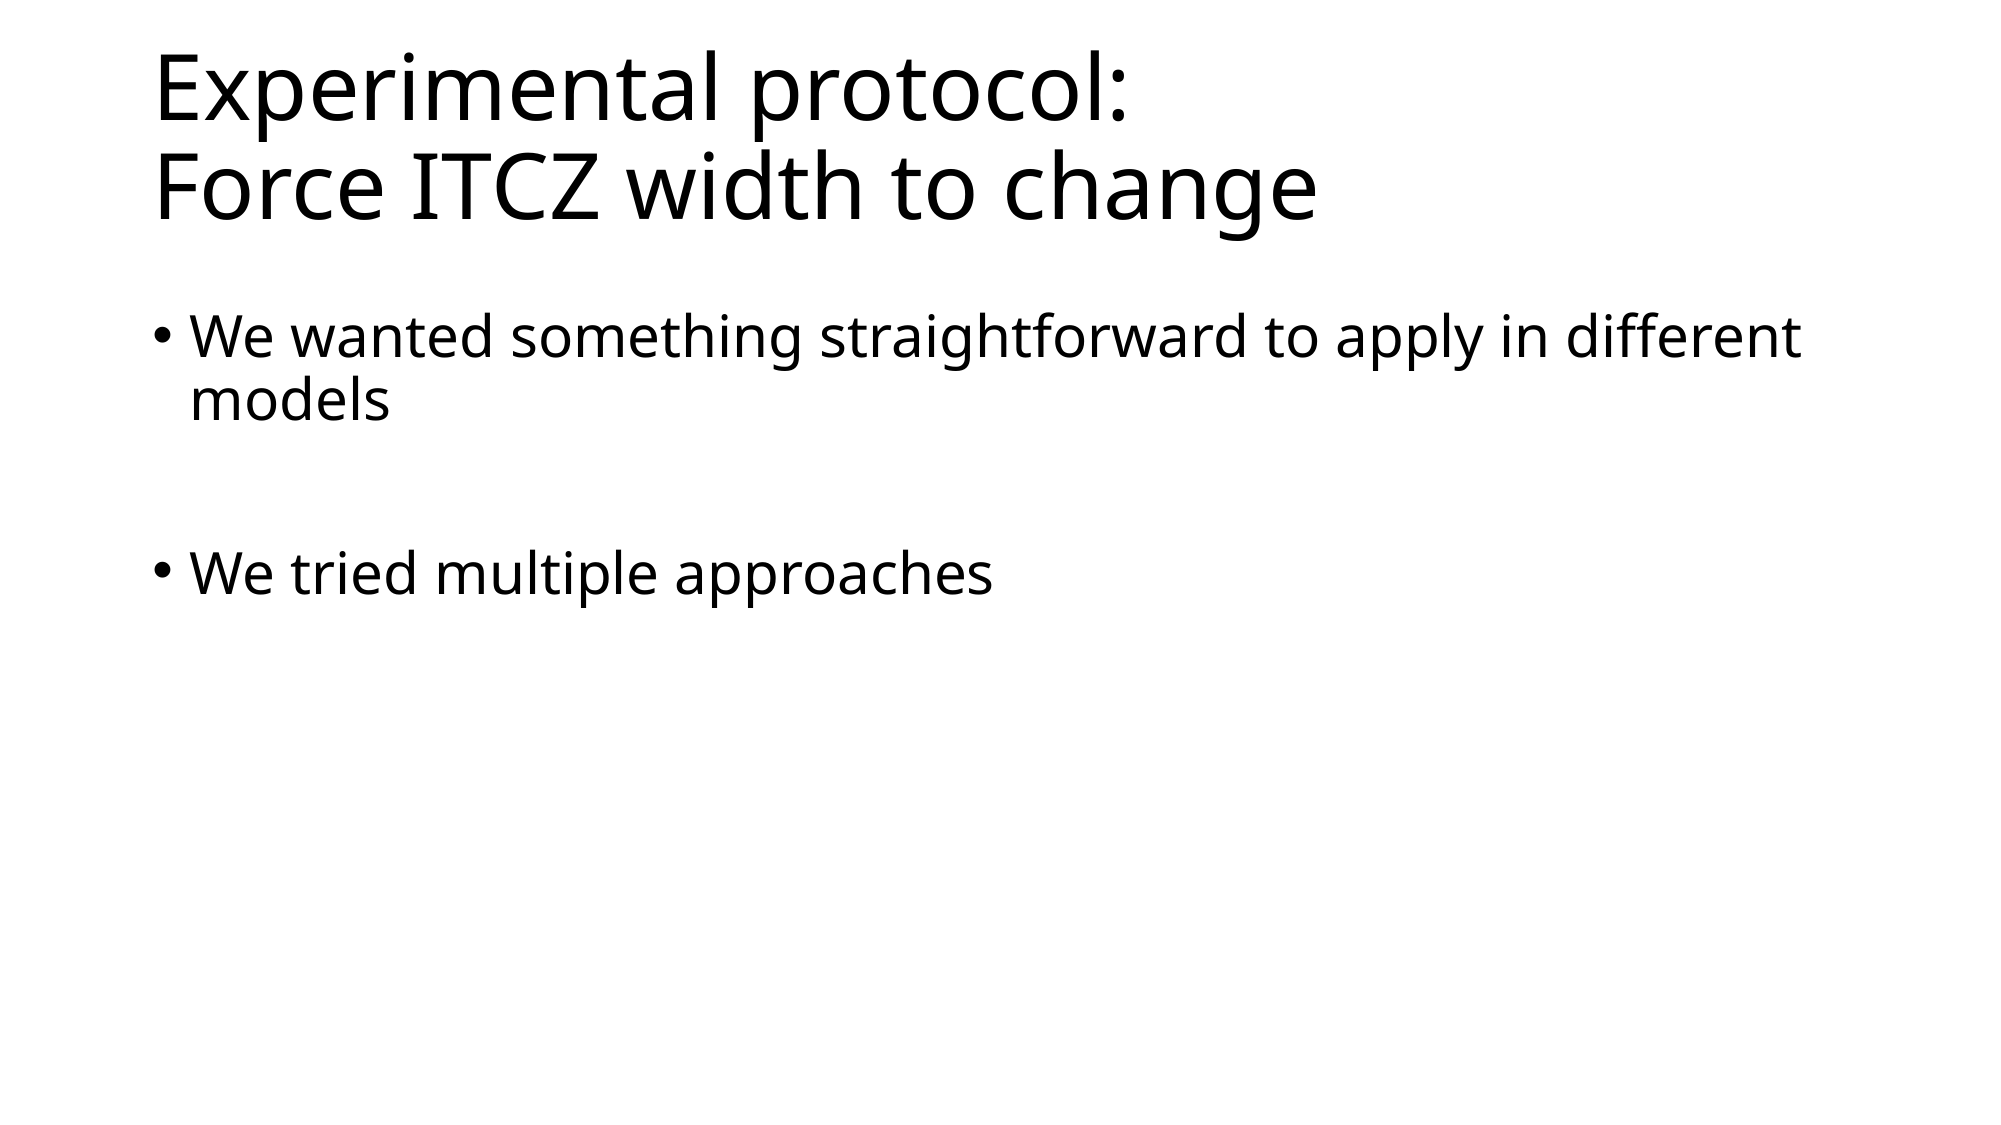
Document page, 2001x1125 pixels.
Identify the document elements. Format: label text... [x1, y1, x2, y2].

title Experimental protocol: Force ITCZ width to change [137, 31, 2000, 250]
list We wanted something straightforward to apply in different models We tried multiple approachesQuadruple CO2 to simulate climate change [137, 299, 1905, 1014]
